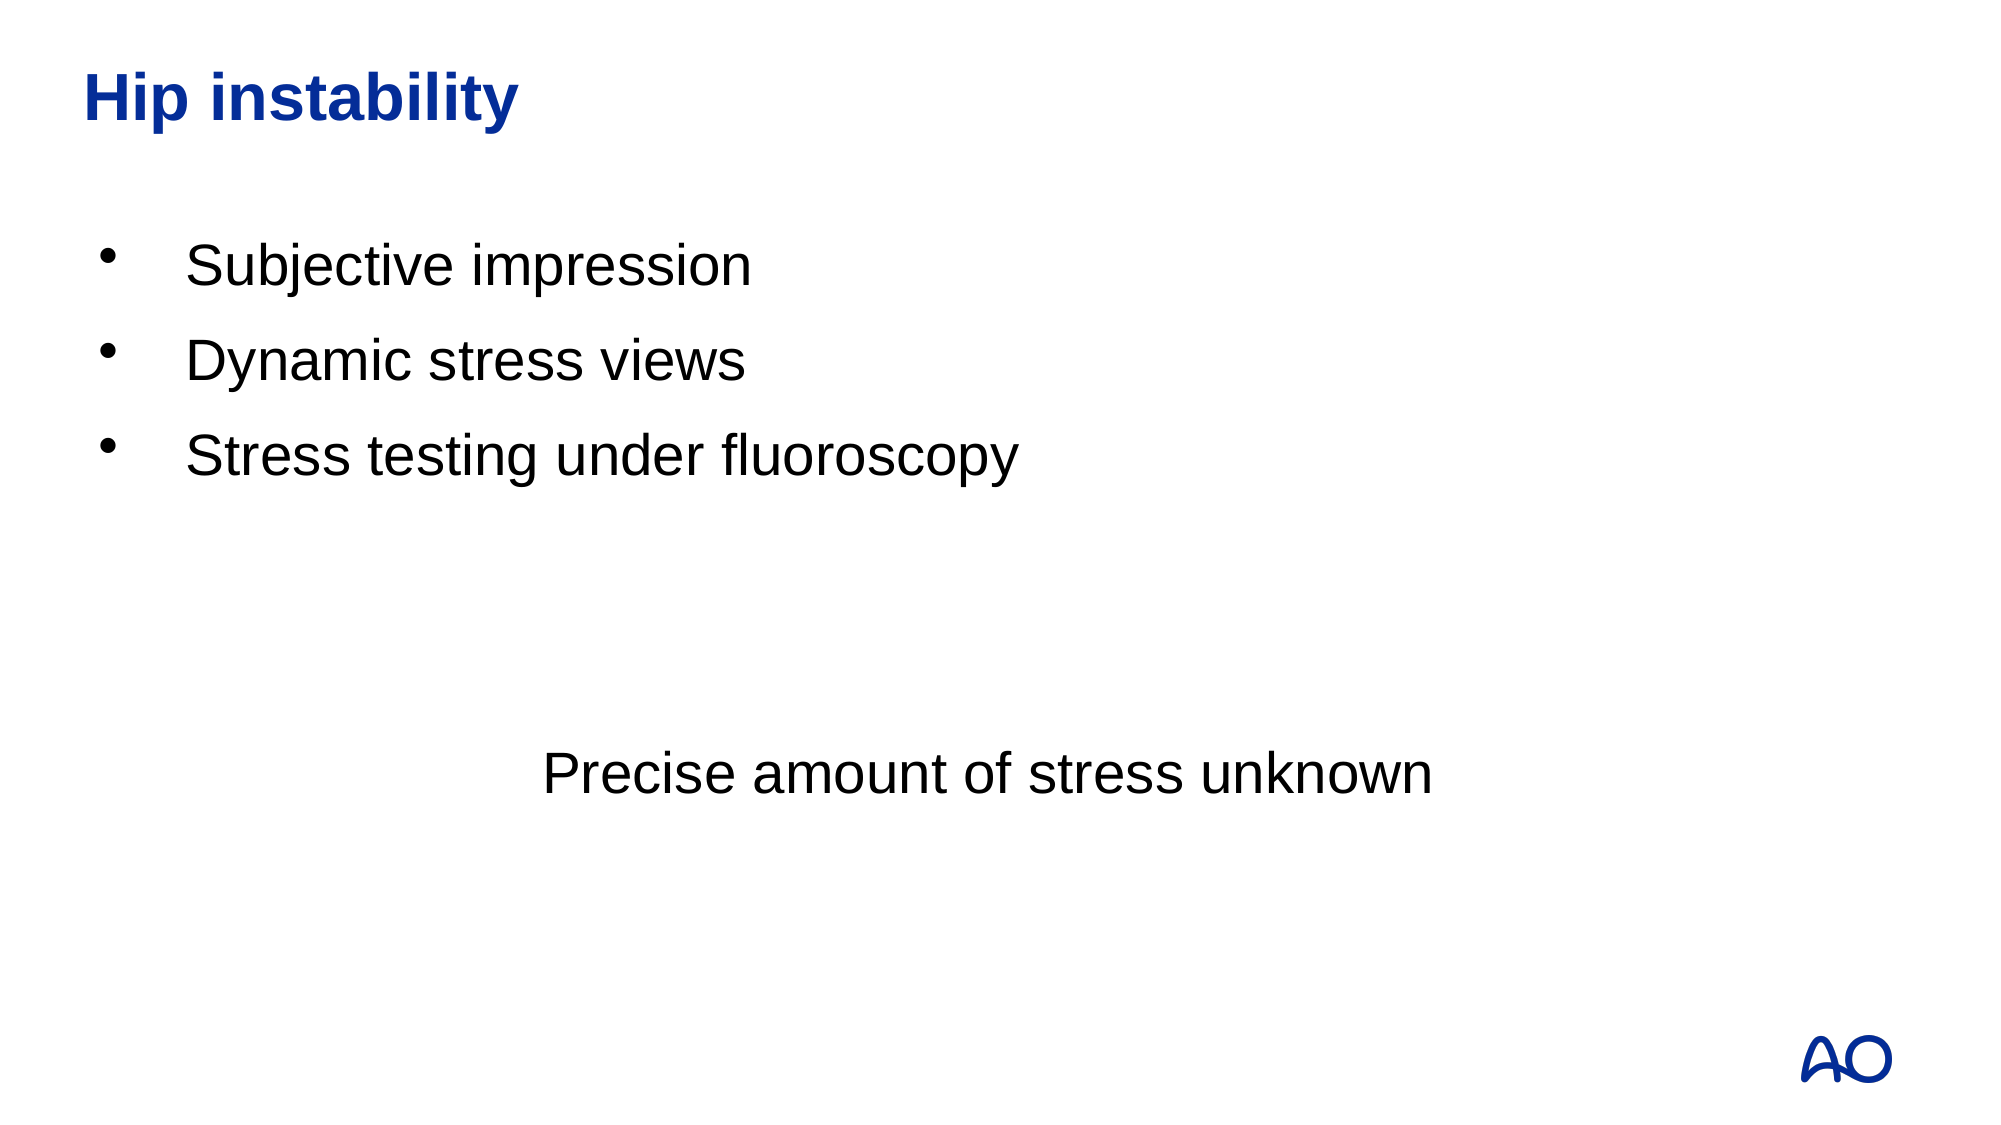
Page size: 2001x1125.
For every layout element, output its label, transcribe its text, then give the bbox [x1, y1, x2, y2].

list Subjective impression Dynamic stress views Stress testing under fluoroscopy [83, 219, 1894, 988]
text_box Precise amount of stress unknown [527, 727, 1450, 813]
picture [1801, 1035, 1892, 1083]
title Hip instability [83, 62, 1894, 213]
